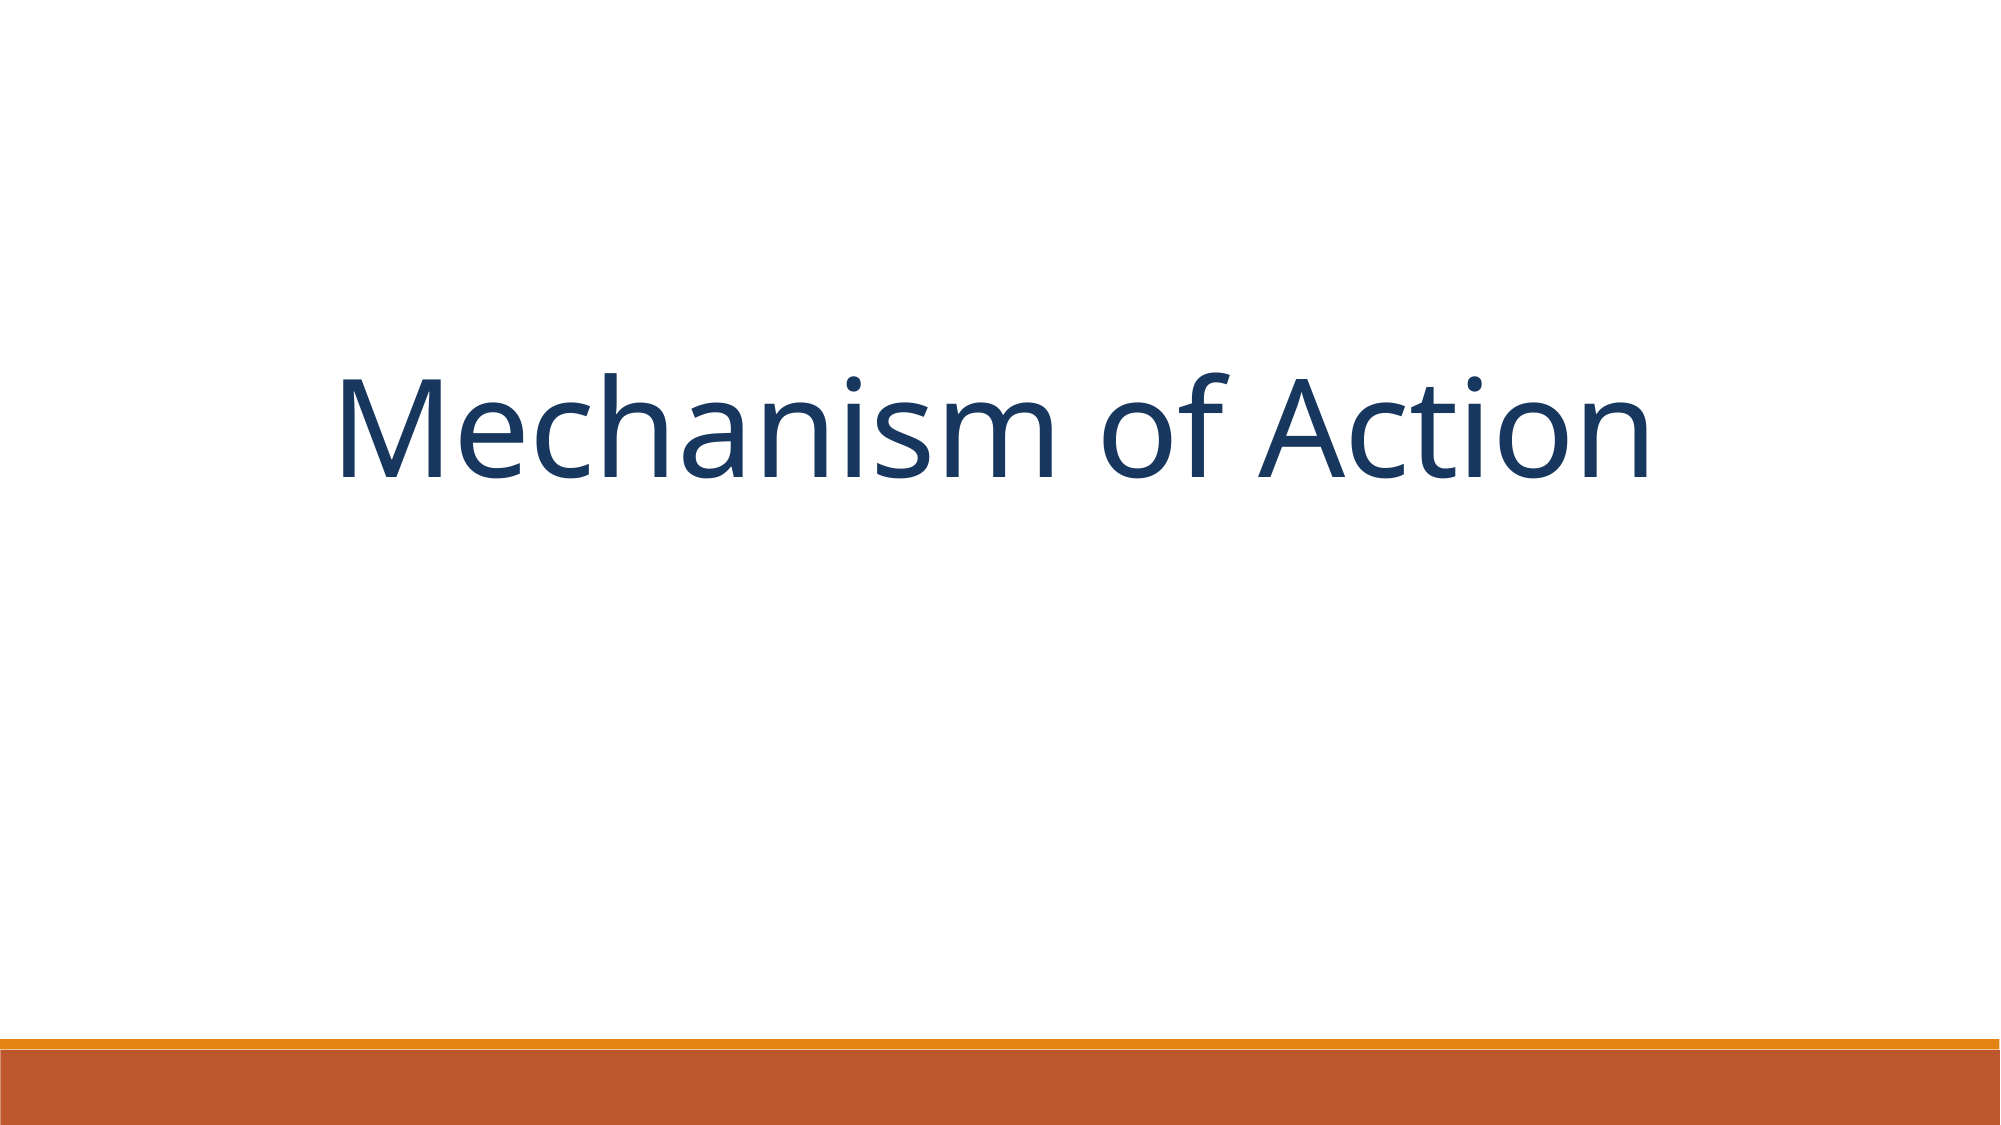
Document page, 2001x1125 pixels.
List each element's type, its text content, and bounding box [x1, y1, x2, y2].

title Mechanism of Action [315, 179, 1690, 513]
